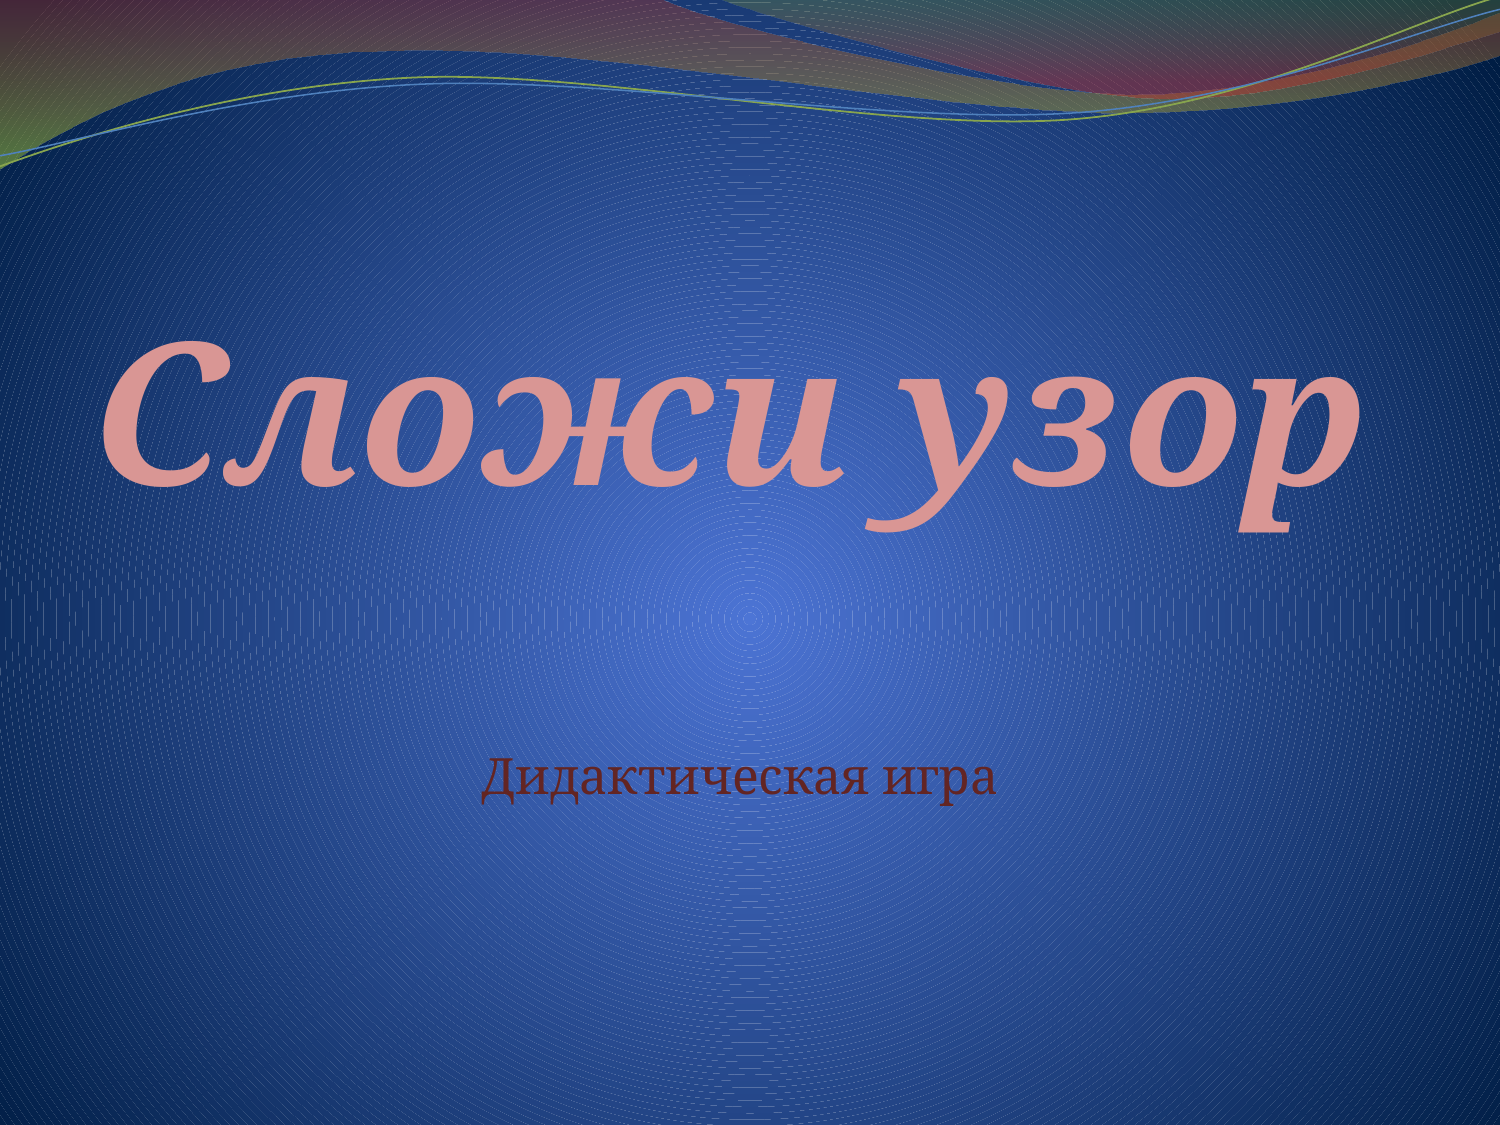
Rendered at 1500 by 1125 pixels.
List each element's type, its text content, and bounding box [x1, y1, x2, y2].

subtitle Дидактическая игра [100, 527, 1389, 815]
title Сложи узор [87, 224, 1376, 525]
